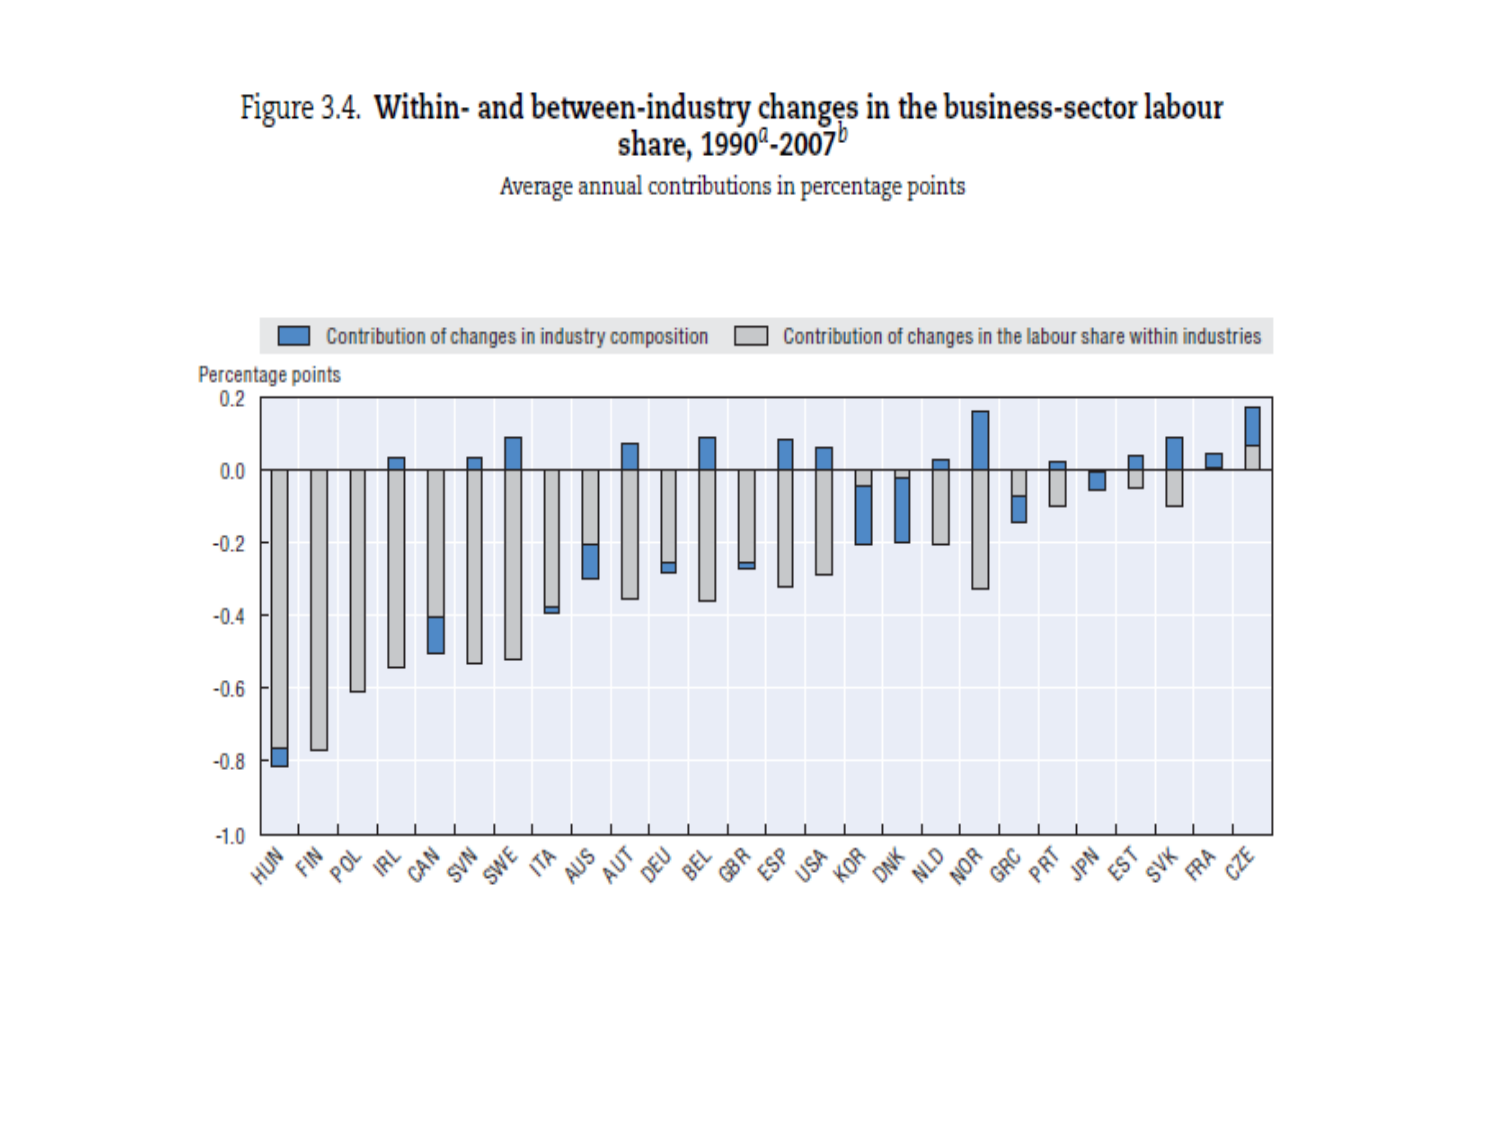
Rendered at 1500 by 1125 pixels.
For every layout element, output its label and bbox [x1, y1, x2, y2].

picture [147, 302, 1306, 906]
picture [229, 77, 1247, 208]
